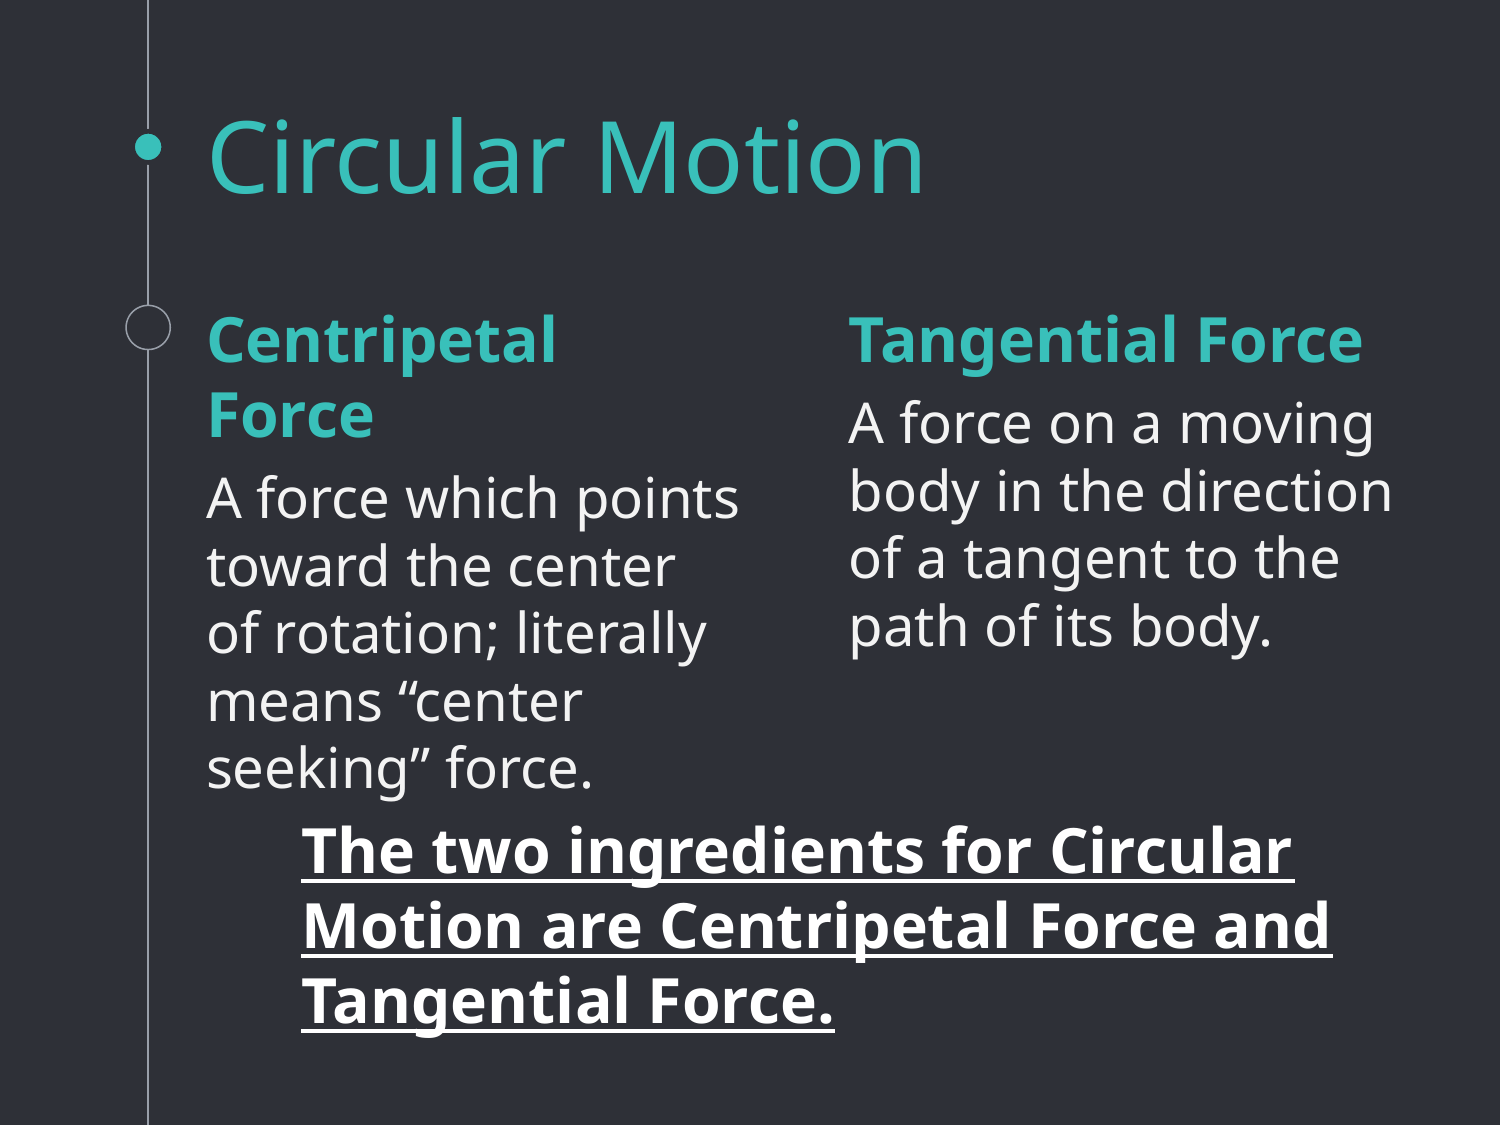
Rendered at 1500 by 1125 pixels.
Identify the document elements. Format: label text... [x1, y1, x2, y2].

title Circular Motion [191, 153, 1317, 229]
text_box Tangential Force A force on a moving body in the direction of a tangent to the path of its body. [834, 284, 1425, 796]
text_box Centripetal Force A force which points toward the center of rotation; literally means “center seeking” force. [191, 284, 758, 809]
text_box The two ingredients for Circular Motion are Centripetal Force and Tangential Force. [286, 796, 1491, 1064]
